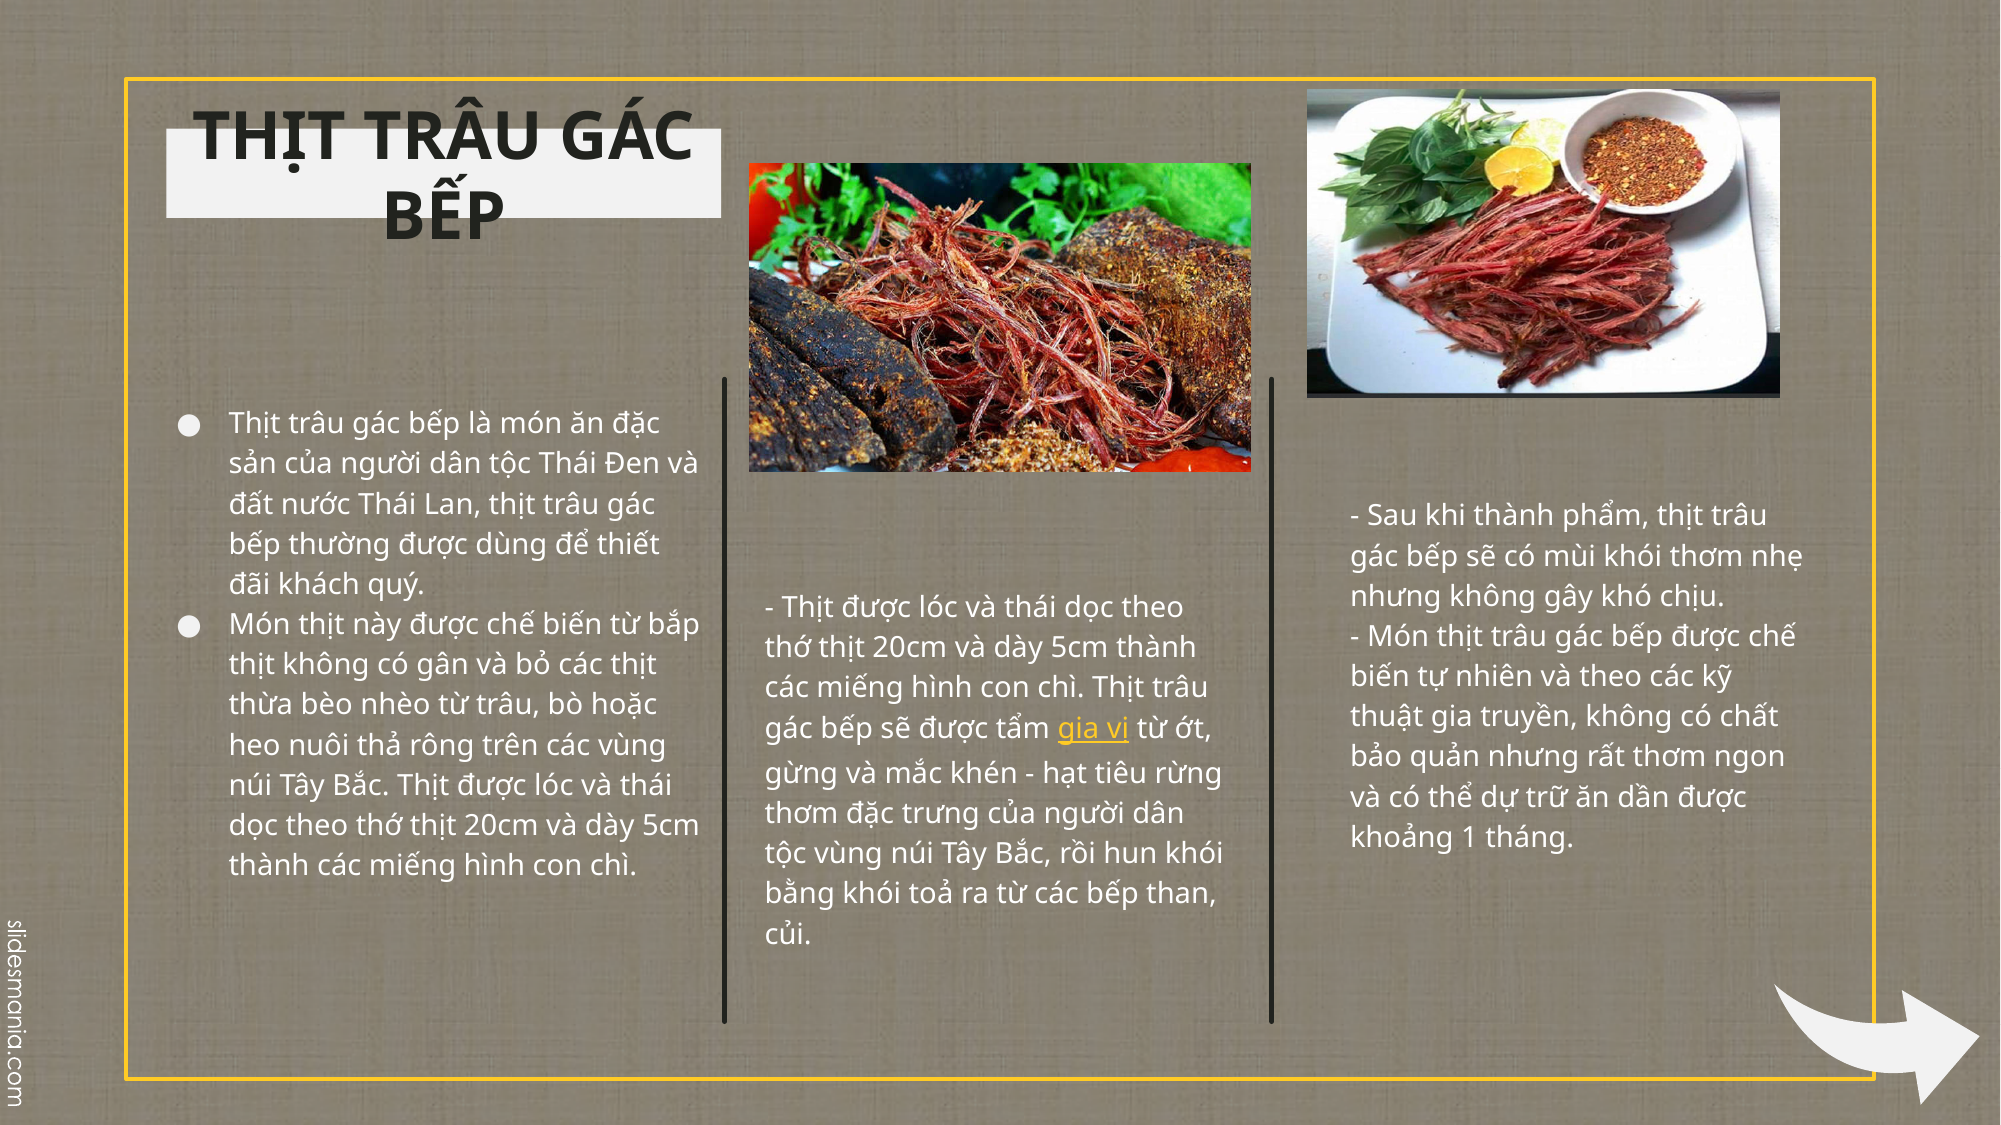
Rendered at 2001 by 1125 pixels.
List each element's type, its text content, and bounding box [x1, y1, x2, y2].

picture [0, 0, 2001, 1125]
text_box [1774, 983, 1980, 1105]
list Thịt trâu gác bếp là món ăn đặc sản của người dân tộc Thái Đen và đất nước Thái Lan, thịt trâu gác bếp thường được dùng để thiết đãi khách quý. Món thịt này được chế biến từ bắp thịt không có gân và bỏ các thịt thừa bèo nhèo từ trâu, bò hoặc heo nuôi thả rông trên các vùng núi Tây Bắc. Thịt được lóc và thái dọc theo thớ thịt 20cm và dày 5cm thành các miếng hình con chì. [133, 379, 722, 1041]
list - Sau khi thành phẩm, thịt trâu gác bếp sẽ có mùi khói thơm nhẹ nhưng không gây khó chịu. - Món thịt trâu gác bếp được chế biến tự nhiên và theo các kỹ thuật gia truyền, không có chất bảo quản nhưng rất thơm ngon và có thể dự trữ ăn dần được khoảng 1 tháng. [1307, 471, 1834, 1036]
text_box THỊT TRÂU GÁC BẾP [166, 128, 722, 218]
list - Thịt được lóc và thái dọc theo thớ thịt 20cm và dày 5cm thành các miếng hình con chì. Thịt trâu gác bếp sẽ được tẩm gia vị từ ớt, gừng và mắc khén - hạt tiêu rừng thơm đặc trưng của người dân tộc vùng núi Tây Bắc, rồi hun khói bằng khói toả ra từ các bếp than, củi. [721, 562, 1248, 1125]
picture [128, 81, 1872, 1077]
